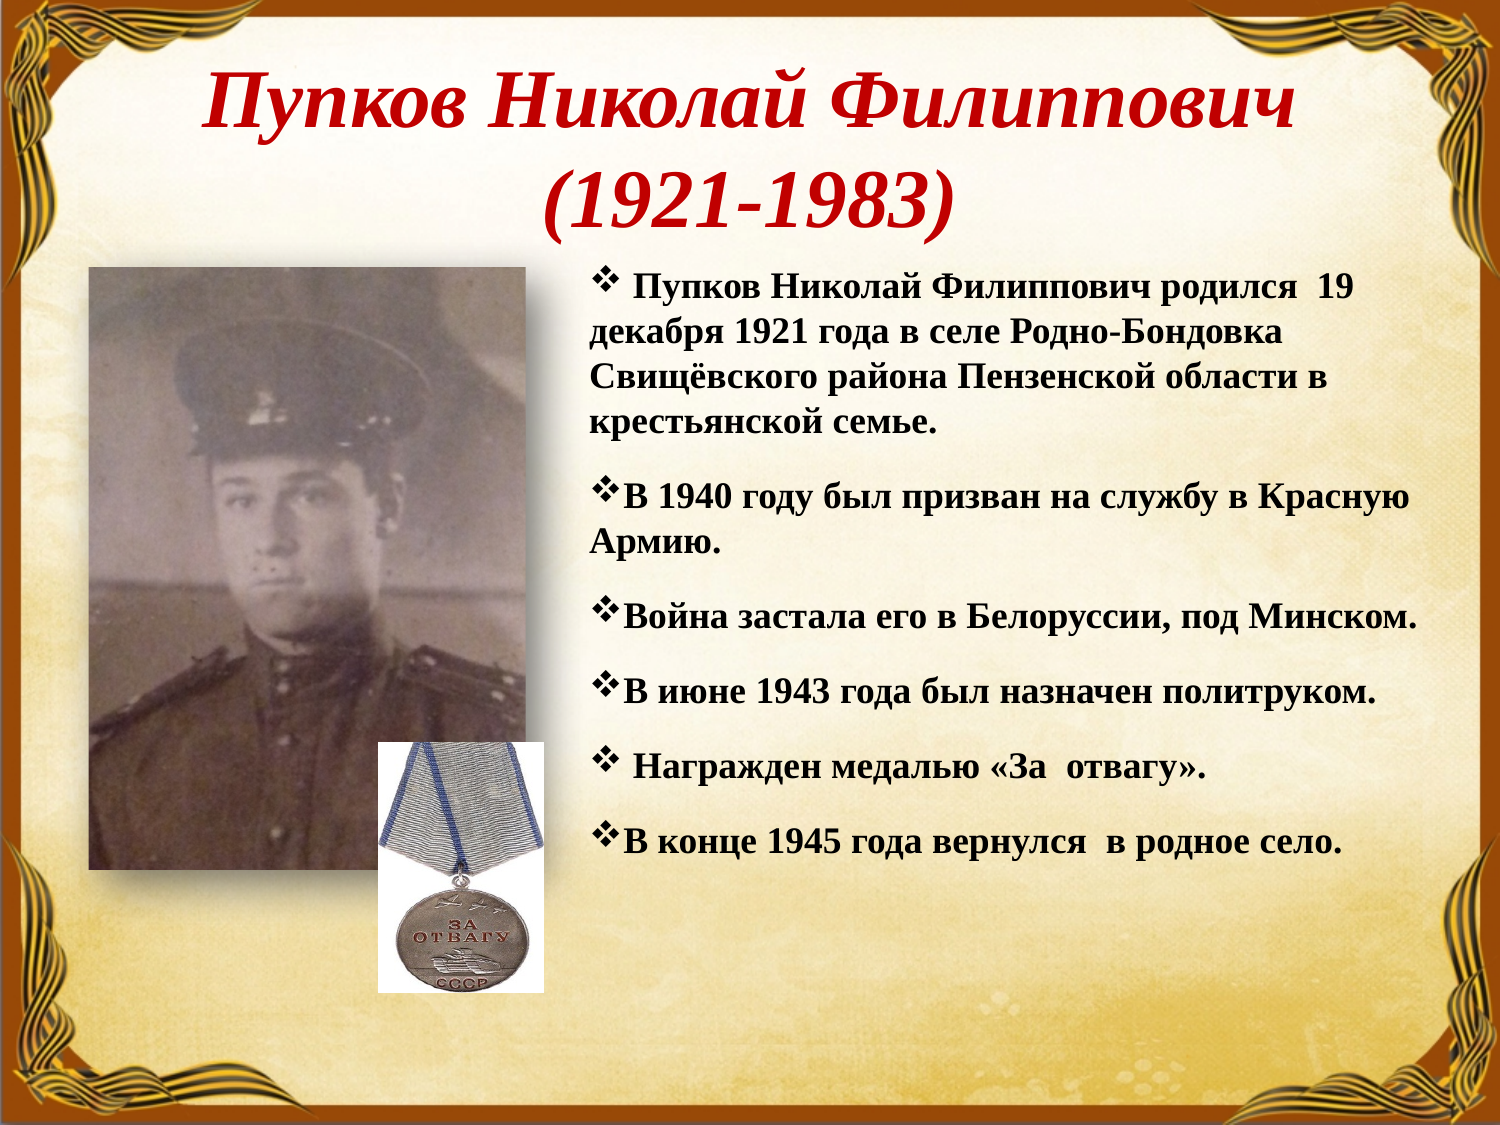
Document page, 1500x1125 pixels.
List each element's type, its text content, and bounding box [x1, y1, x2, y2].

picture [0, 0, 1500, 1125]
list Пупков Николай Филиппович родился 19 декабря 1921 года в селе Родно-Бондовка Свищёвского района Пензенской области в крестьянской семье. В 1940 году был призван на службу в Красную Армию. Война застала его в Белоруссии, под Минском. В июне 1943 года был назначен политруком. Награжден медалью «За отвагу». В конце 1945 года вернулся в родное село. [574, 164, 1454, 1005]
title Пупков Николай Филиппович (1921-1983) [75, 0, 1425, 188]
